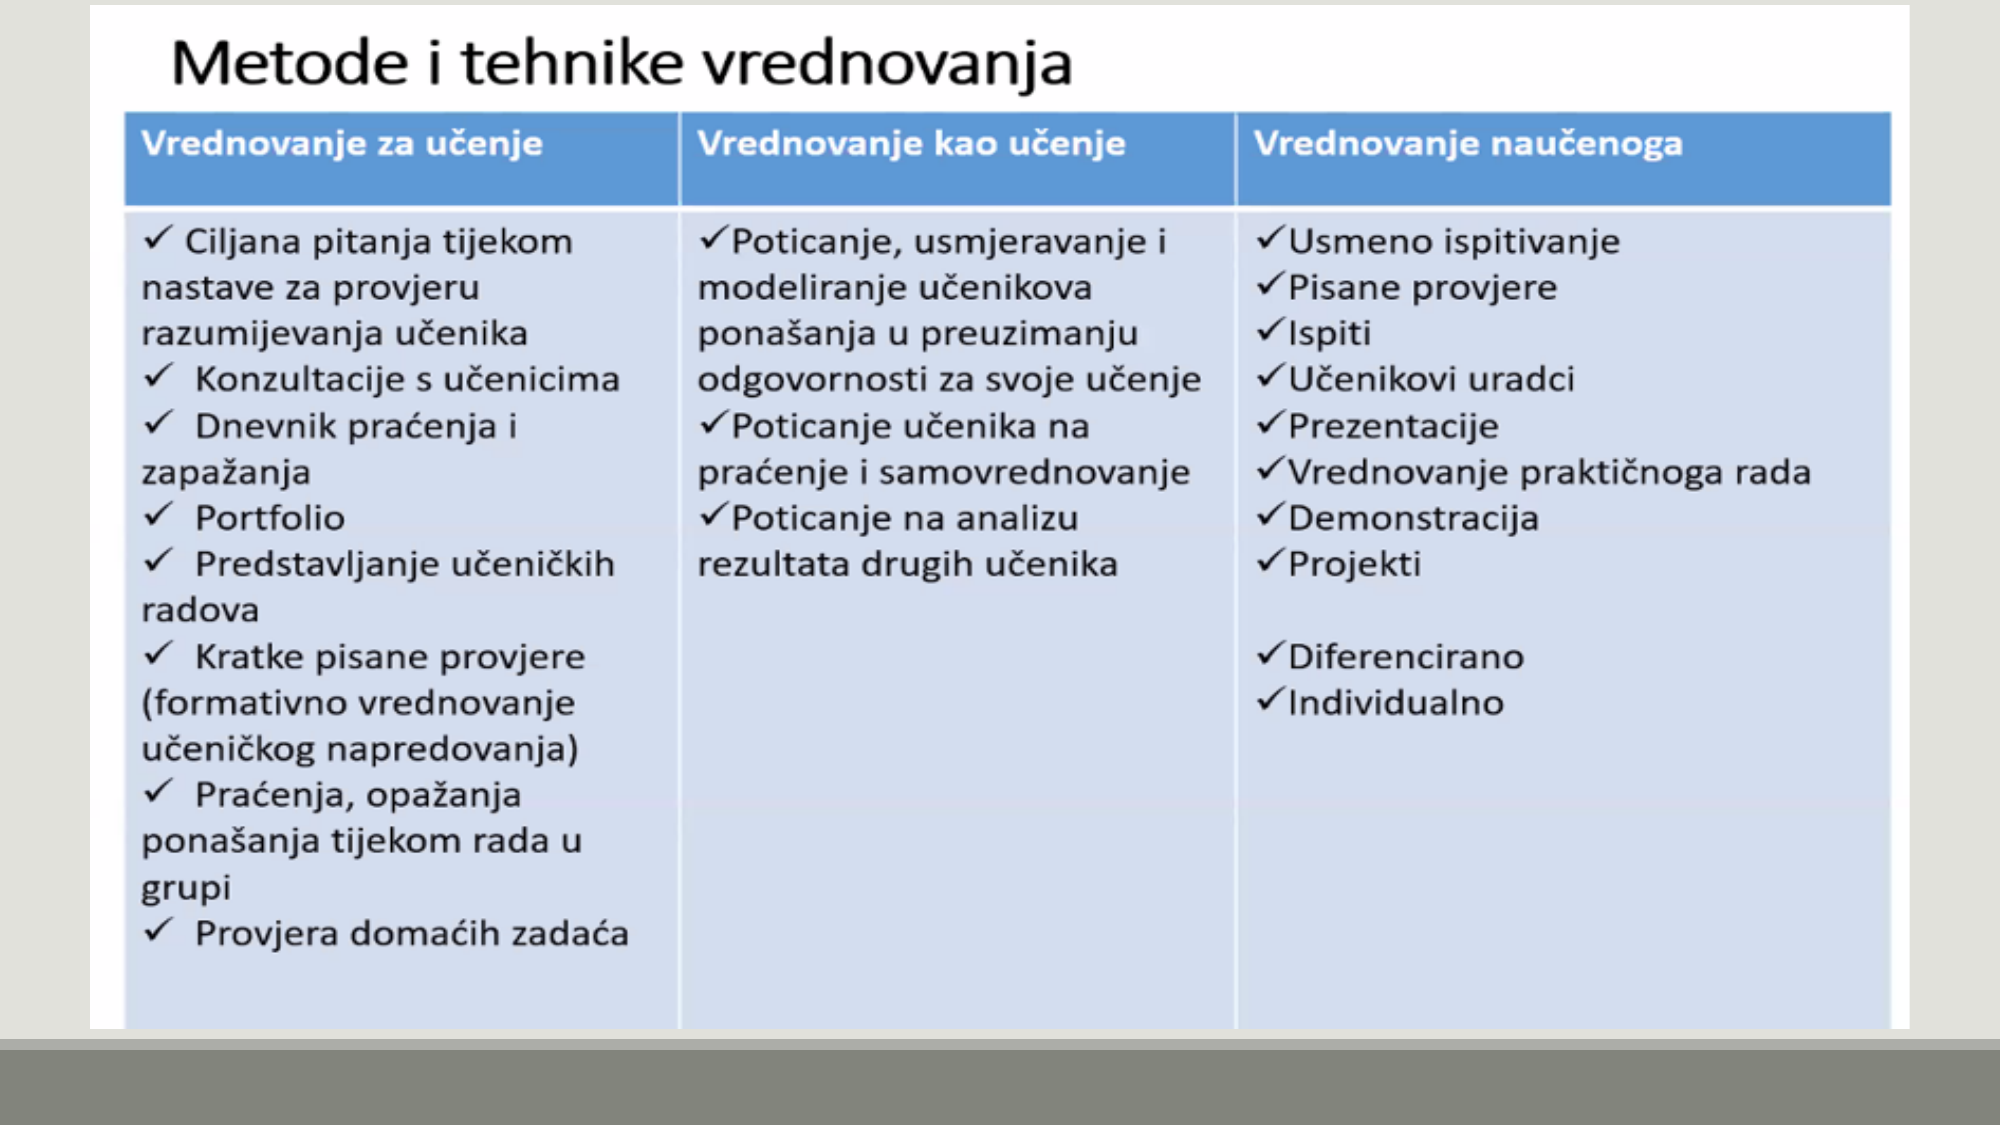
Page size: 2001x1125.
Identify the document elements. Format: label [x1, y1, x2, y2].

picture [89, 5, 1910, 1030]
